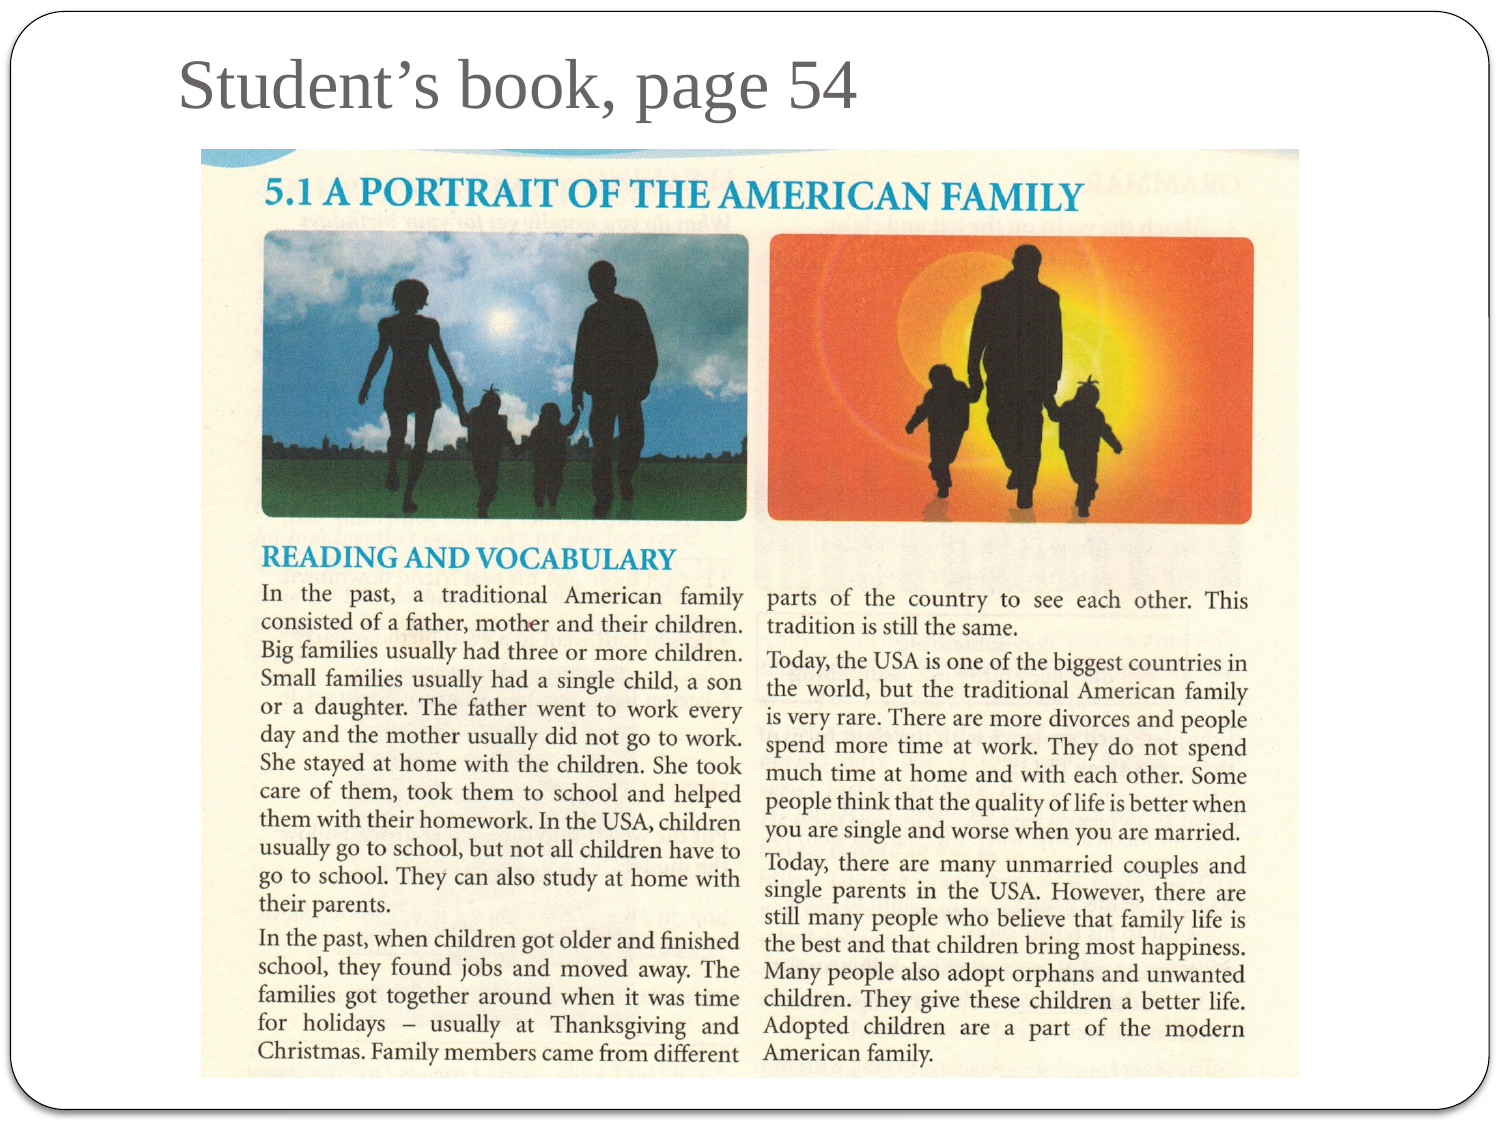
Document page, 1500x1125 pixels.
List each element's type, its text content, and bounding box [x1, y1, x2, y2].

title Student’s book, page 54 [162, 29, 1438, 138]
picture [201, 149, 1299, 1078]
